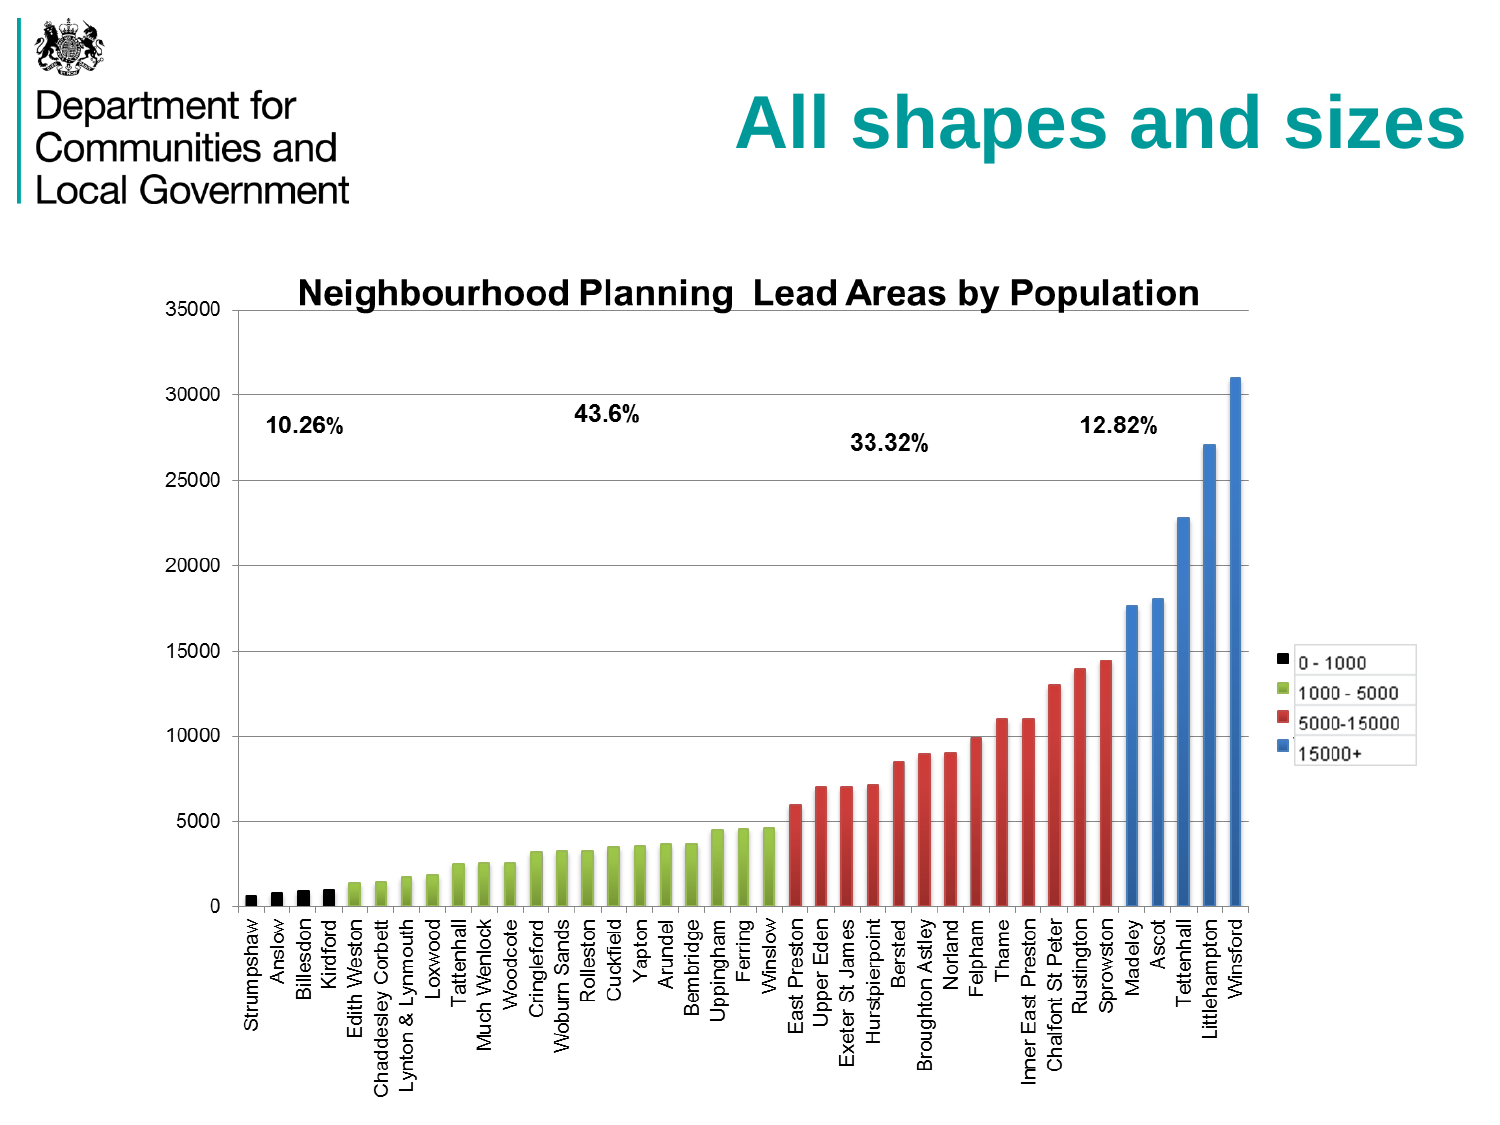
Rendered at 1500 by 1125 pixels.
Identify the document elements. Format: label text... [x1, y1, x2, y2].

picture [147, 219, 1431, 1102]
picture [17, 18, 349, 204]
text_box All shapes and sizes [454, 66, 1483, 172]
